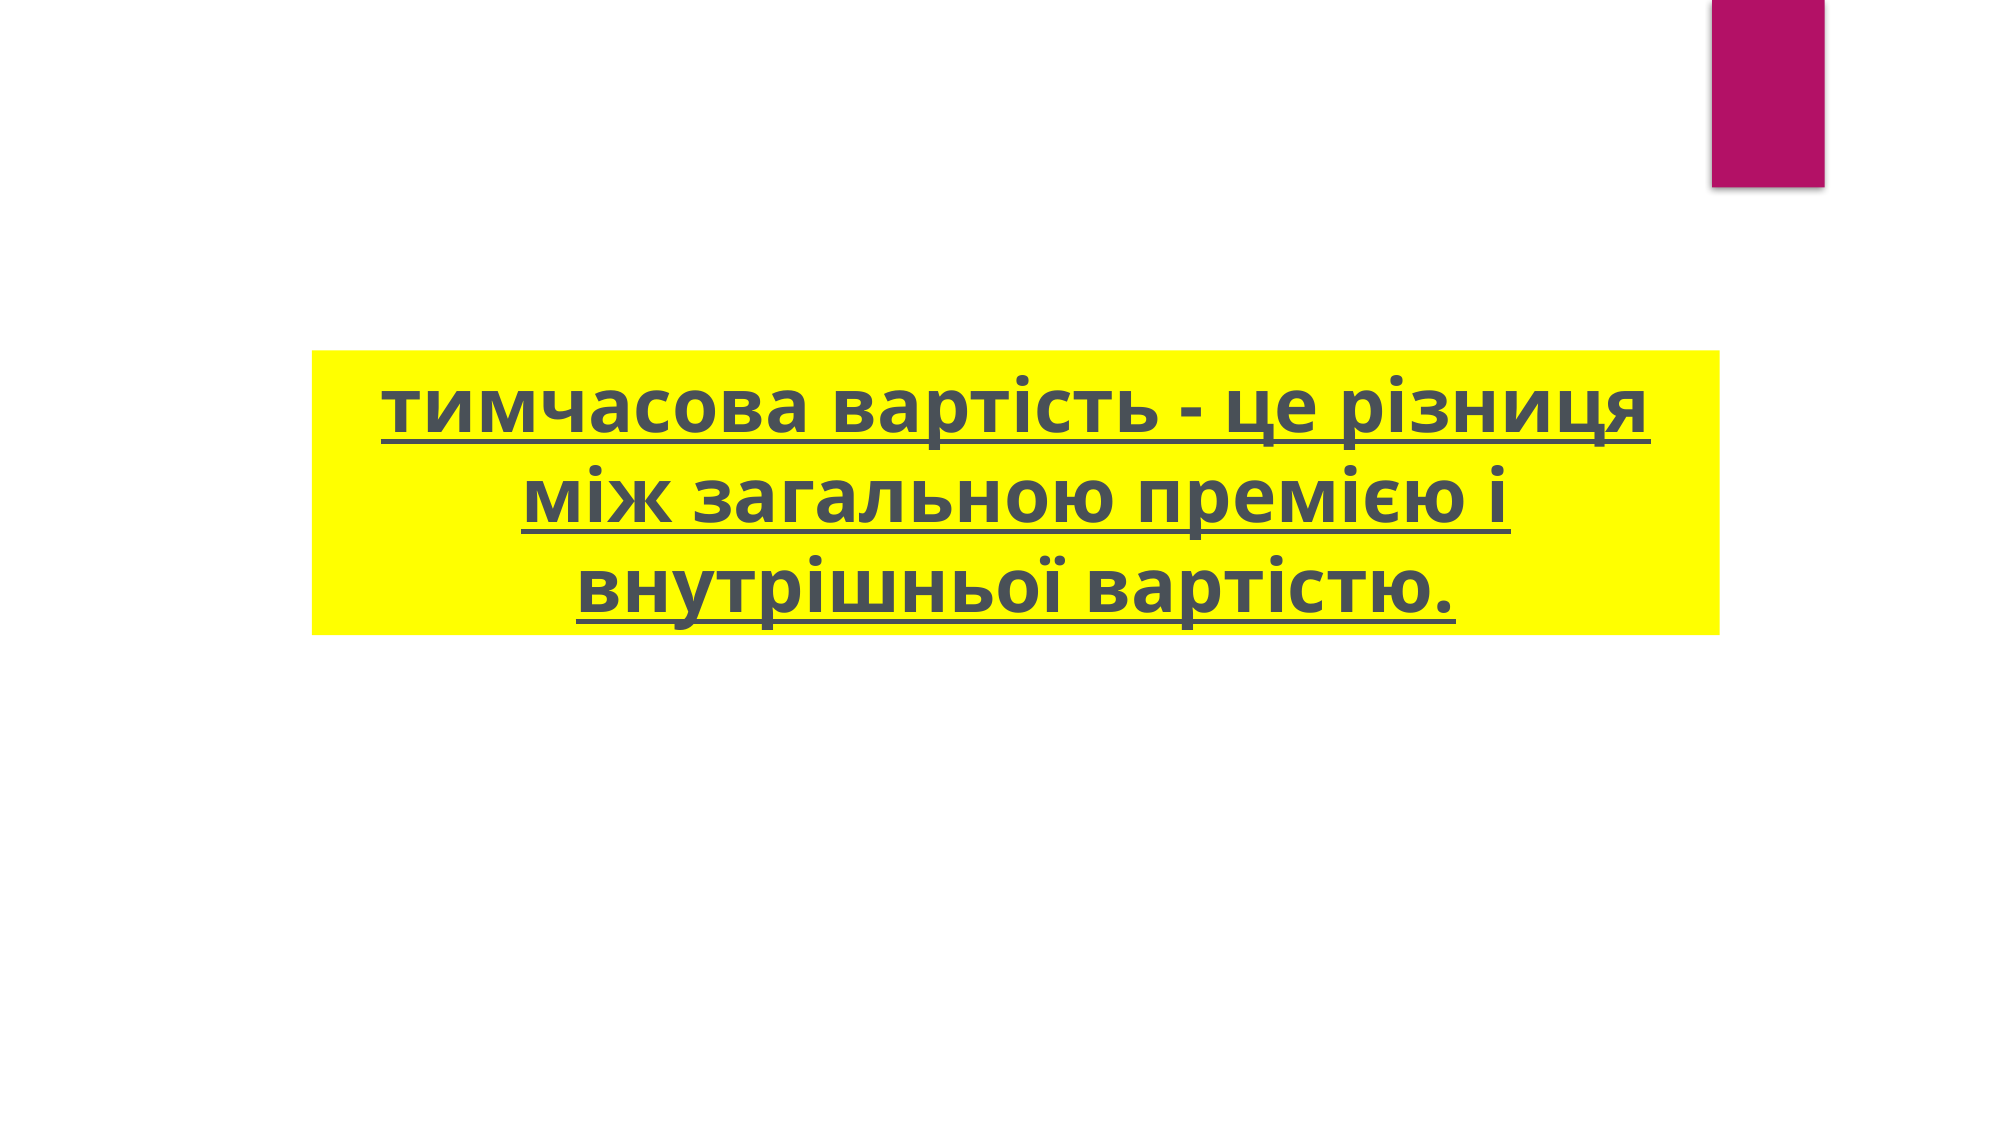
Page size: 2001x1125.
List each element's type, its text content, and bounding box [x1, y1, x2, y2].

text_box тимчасова вартість - це різниця між загальною премією і внутрішньої вартістю. [311, 350, 1720, 636]
